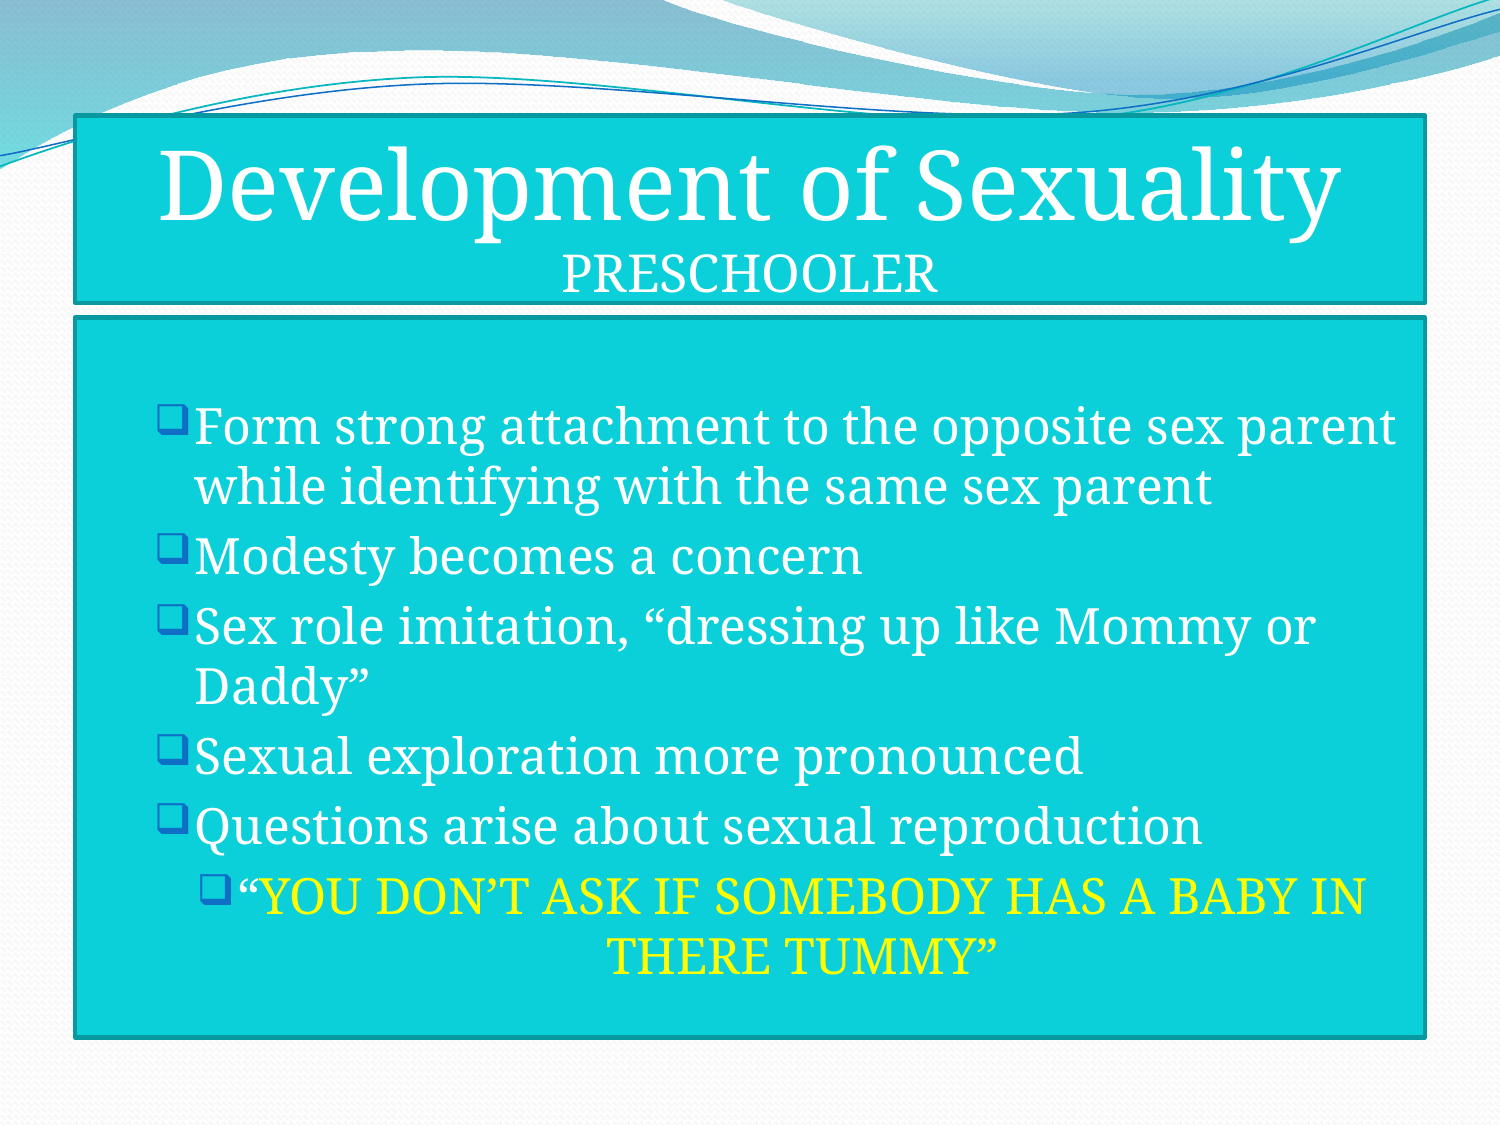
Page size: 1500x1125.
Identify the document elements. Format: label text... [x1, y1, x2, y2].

list Form strong attachment to the opposite sex parent while identifying with the same sex parent Modesty becomes a concern Sex role imitation, “dressing up like Mommy or Daddy” Sexual exploration more pronounced Questions arise about sexual reproduction “YOU DON’T ASK IF SOMEBODY HAS A BABY IN THERE TUMMY” [73, 315, 1427, 1040]
title Development of Sexuality PRESCHOOLER [73, 113, 1427, 305]
